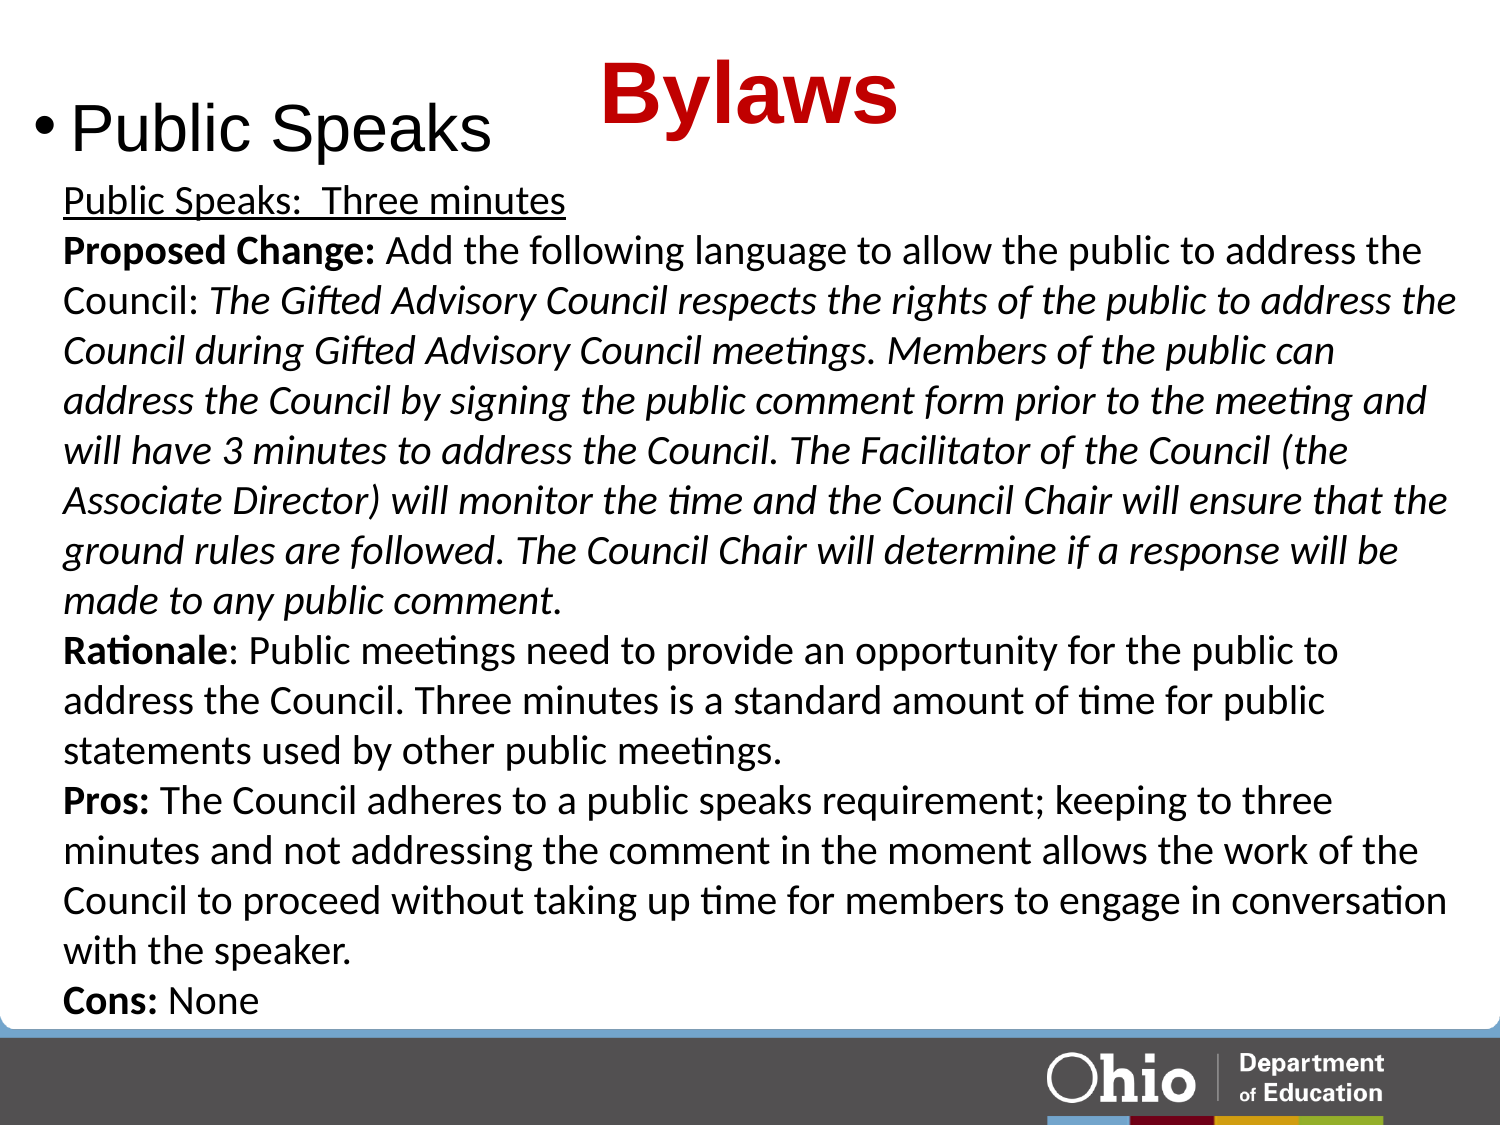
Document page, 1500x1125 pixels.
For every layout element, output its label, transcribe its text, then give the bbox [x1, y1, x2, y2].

list Public Speaks Public Speaks: Three minutes Proposed Change: Add the following language to allow the public to address the Council: The Gifted Advisory Council respects the rights of the public to address the Council during Gifted Advisory Council meetings. Members of the public can address the Council by signing the public comment form prior to the meeting and will have 3 minutes to address the Council. The Facilitator of the Council (the Associate Director) will monitor the time and the Council Chair will ensure that the ground rules are followed. The Council Chair will determine if a response will be made to any public comment. Rationale: Public meetings need to provide an opportunity for the public to address the Council. Three minutes is a standard amount of time for public statements used by other public meetings. Pros: The Council adheres to a public speaks requirement; keeping to three minutes and not addressing the comment in the moment allows the work of the Council to proceed without taking up time for members to engage in conversation with the speaker. Cons: None [33, 84, 1460, 873]
picture [0, 992, 1500, 1125]
title Bylaws [75, 36, 1425, 84]
